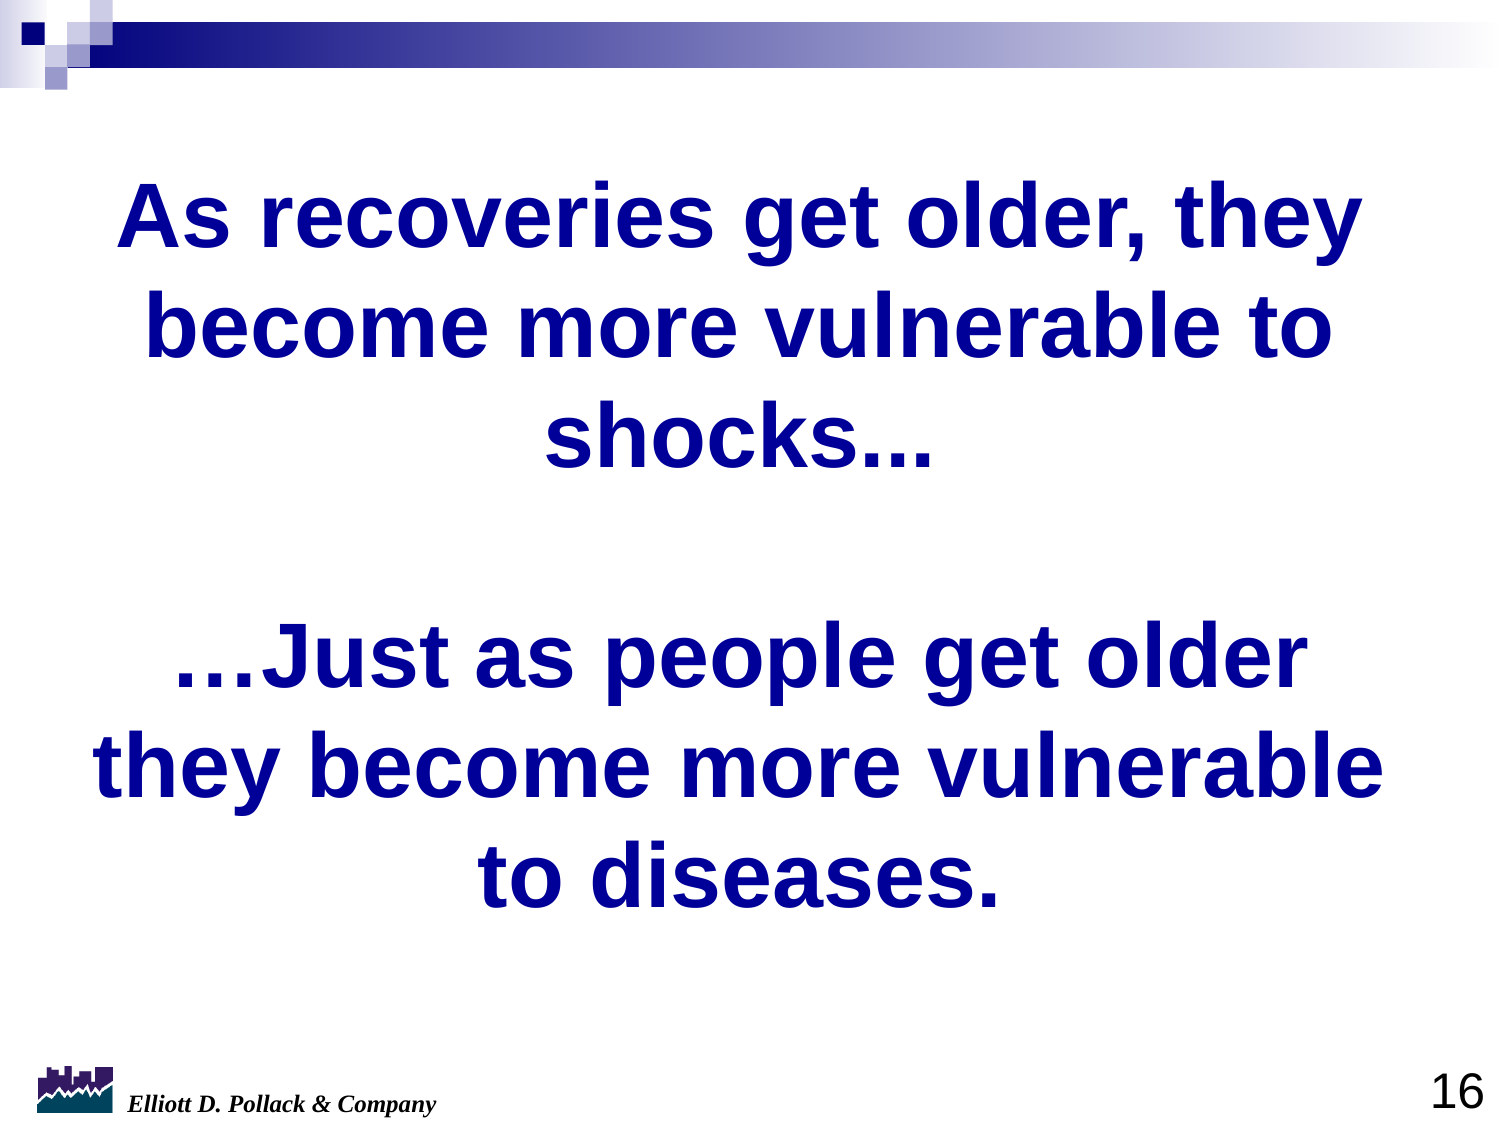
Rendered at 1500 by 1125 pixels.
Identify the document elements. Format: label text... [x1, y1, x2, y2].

text_box 16 [1307, 1051, 1500, 1125]
title As recoveries get older, they become more vulnerable to shocks... …Just as people get older they become more vulnerable to diseases. [65, 446, 1416, 635]
picture [37, 1066, 113, 1103]
